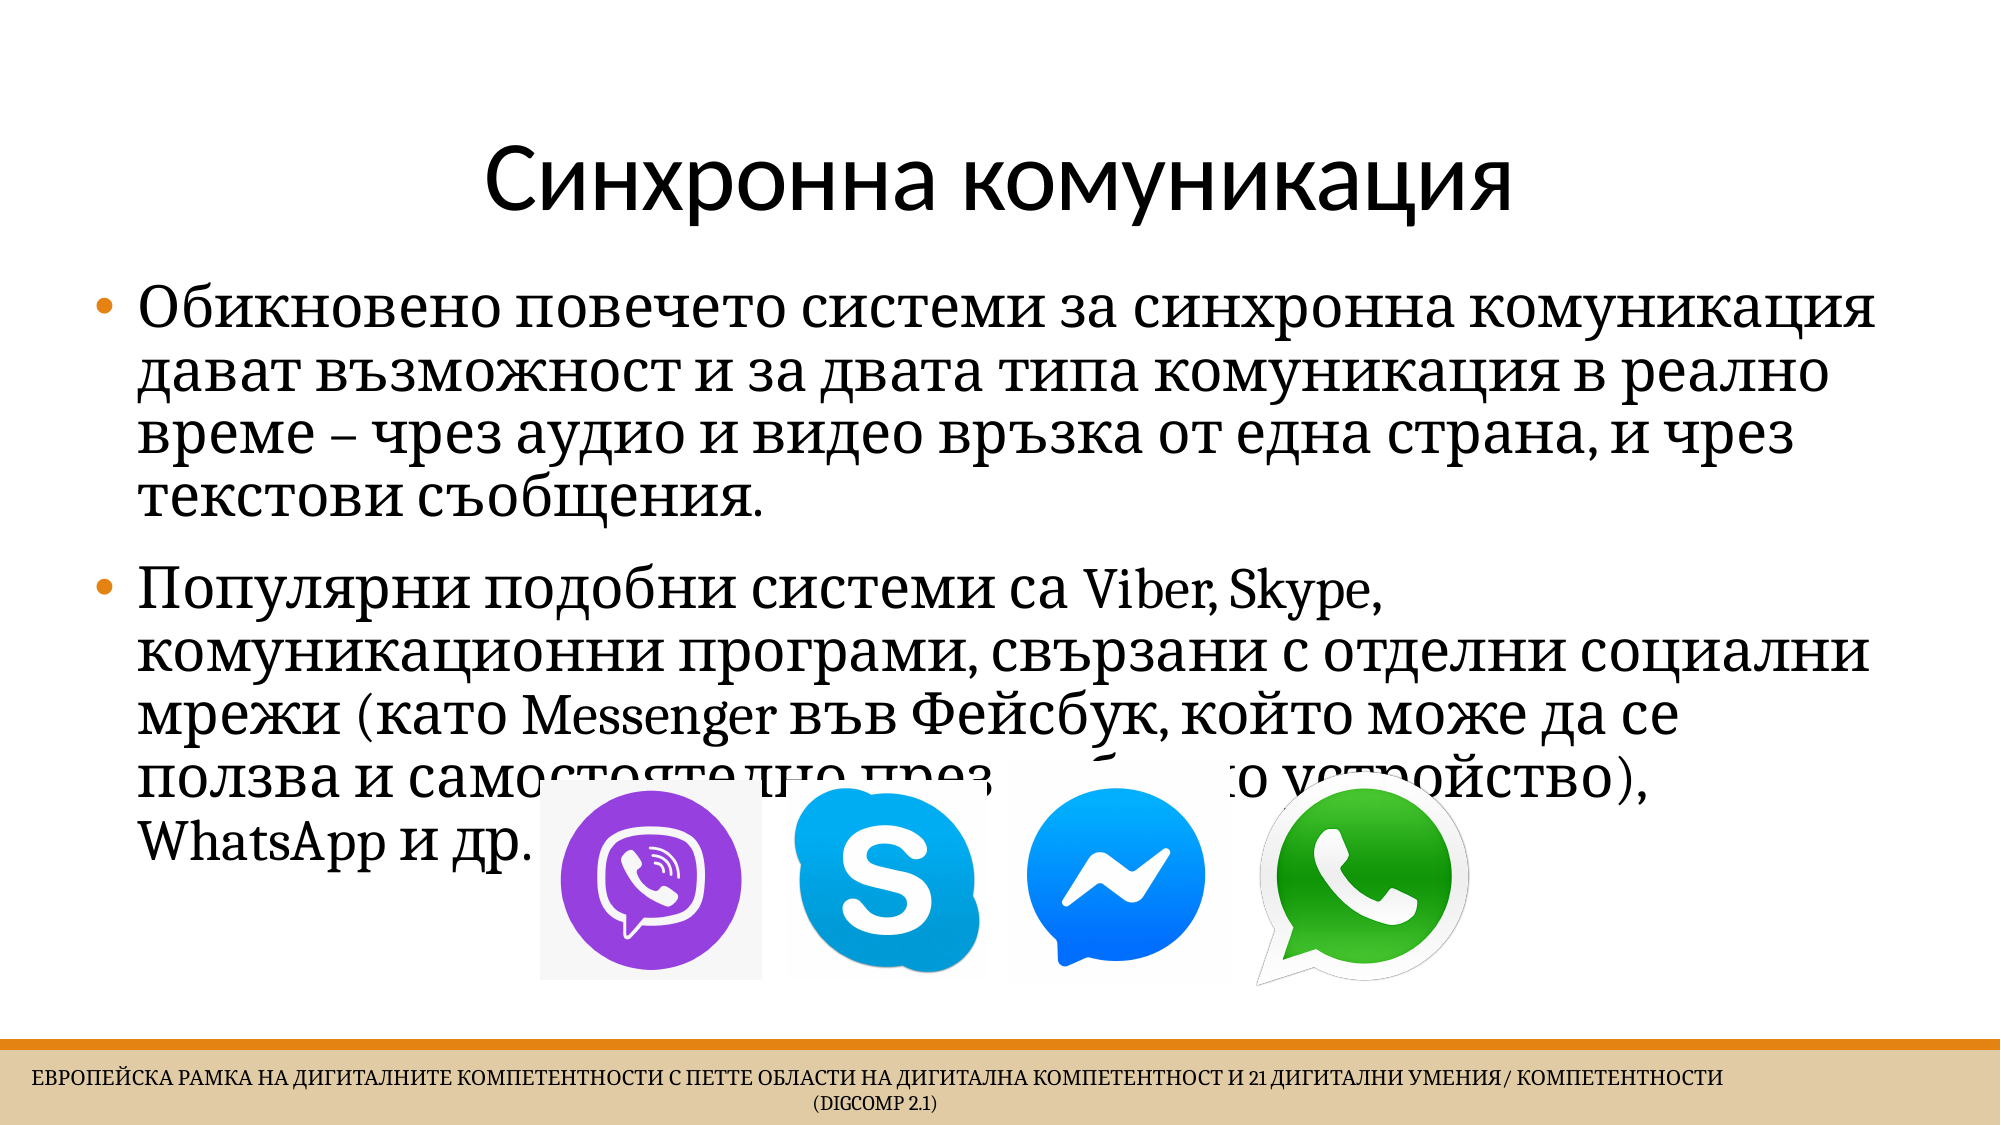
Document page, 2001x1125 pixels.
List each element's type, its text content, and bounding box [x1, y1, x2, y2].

picture [786, 779, 988, 981]
picture [1001, 725, 1516, 1034]
footer Европейска Рамка на дигиталните компетентности с петте области на дигитална компетентност и 21 дигитални умения/ компетентности (DigComp 2.1) [0, 1059, 1751, 1120]
title Синхронна комуникация [0, 0, 2000, 238]
picture [540, 779, 762, 981]
list Обикновено повечето системи за синхронна комуникация дават възможност и за двата типа комуникация в реално време – чрез аудио и видео връзка от една страна, и чрез текстови съобщения. Популярни подобни системи са Viber, Skype, комуникационни програми, свързани с отделни социални мрежи (като Messenger във Фейсбук, който може да се ползва и самостоятелно през мобилно устройство), WhatsApp и др. [67, 265, 1907, 1034]
